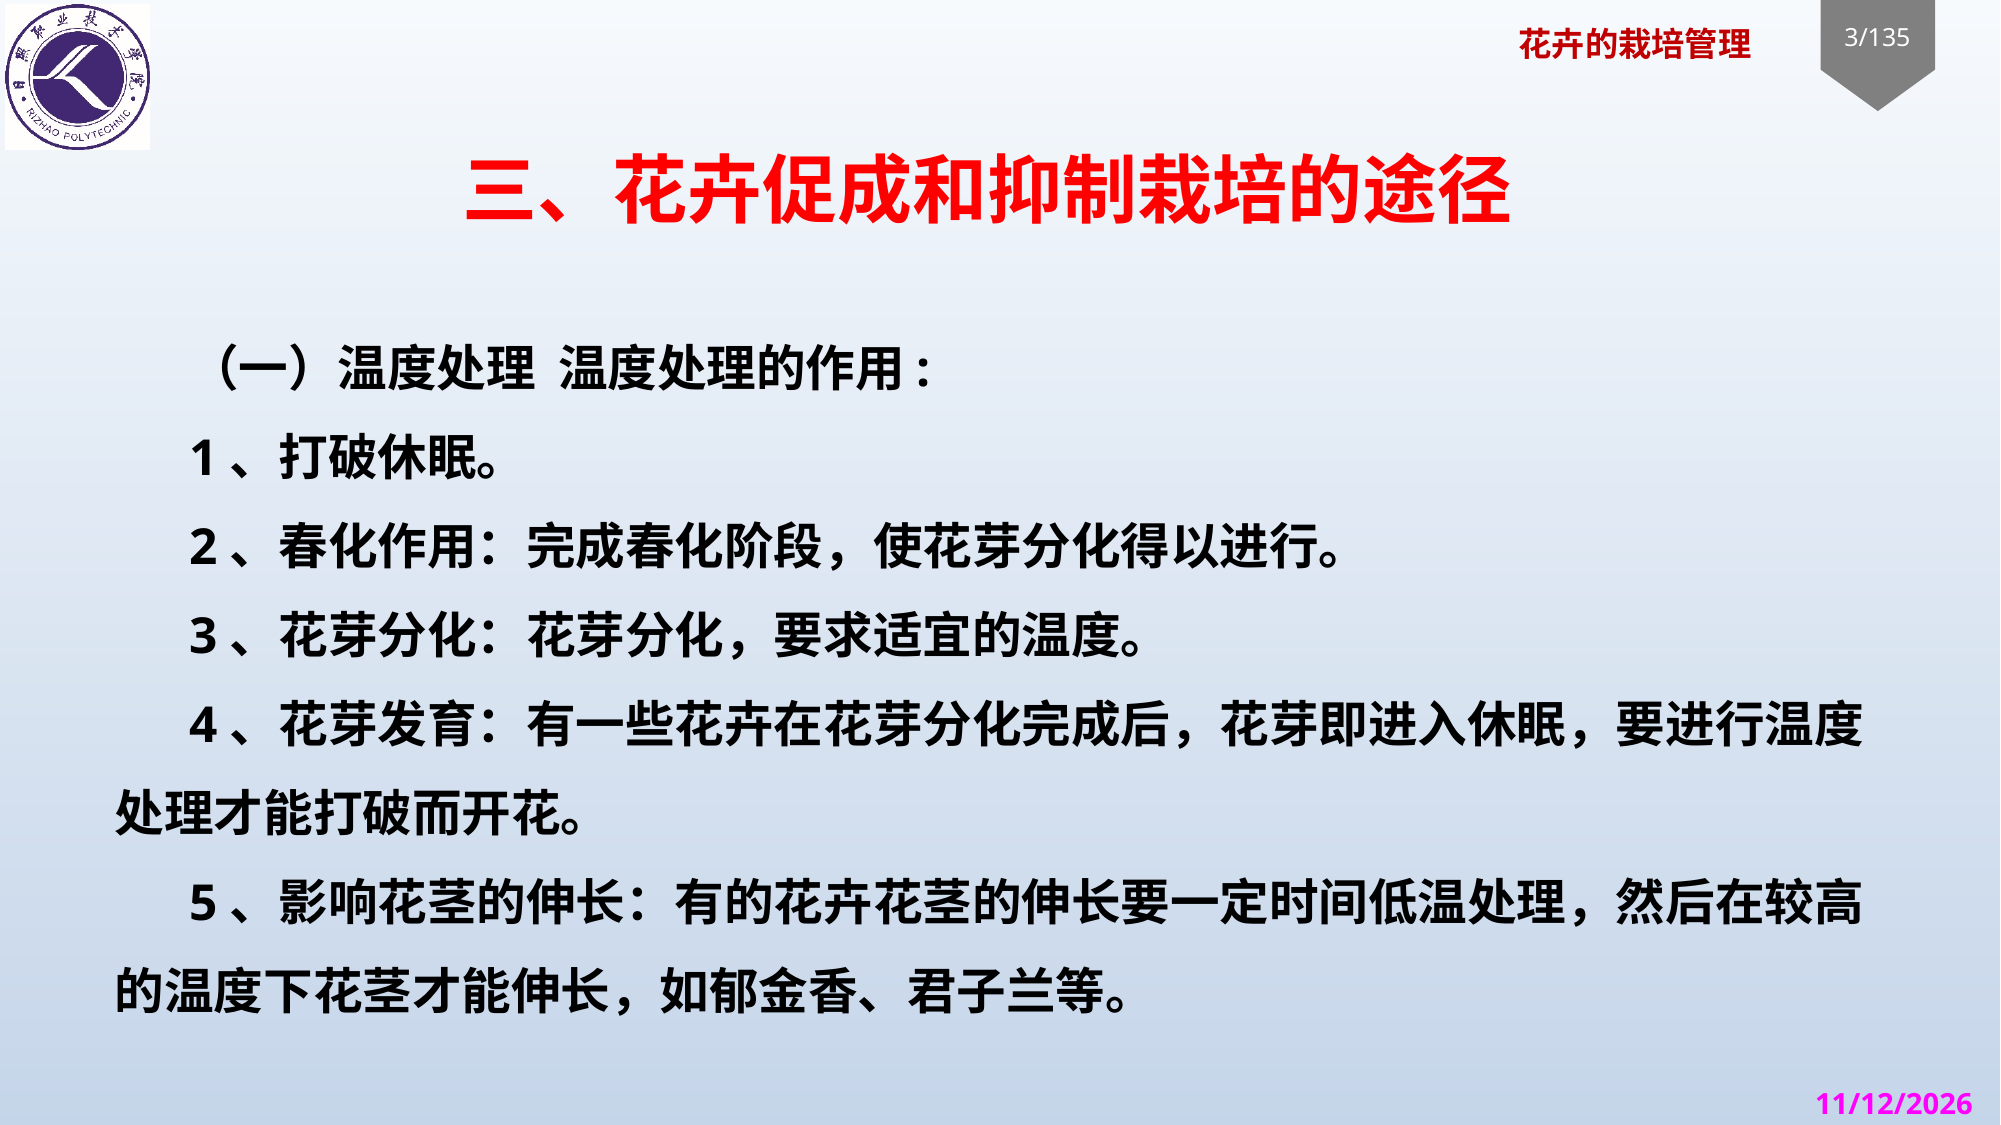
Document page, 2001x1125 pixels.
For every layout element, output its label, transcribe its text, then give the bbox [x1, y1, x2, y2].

picture [5, 4, 150, 150]
title 三、花卉促成和抑制栽培的途径 [87, 99, 1888, 288]
list （一）温度处理 温度处理的作用: 1、打破休眠。 2、春化作用：完成春化阶段，使花芽分化得以进行。 3、花芽分化：花芽分化，要求适宜的温度。 4、花芽发育：有一些花卉在花芽分化完成后，花芽即进入休眠，要进行温度处理才能打破而开花。 5、影响花茎的伸长：有的花卉花茎的伸长要一定时间低温处理，然后在较高的温度下花茎才能伸长，如郁金香、君子兰等。 [99, 299, 1900, 1030]
